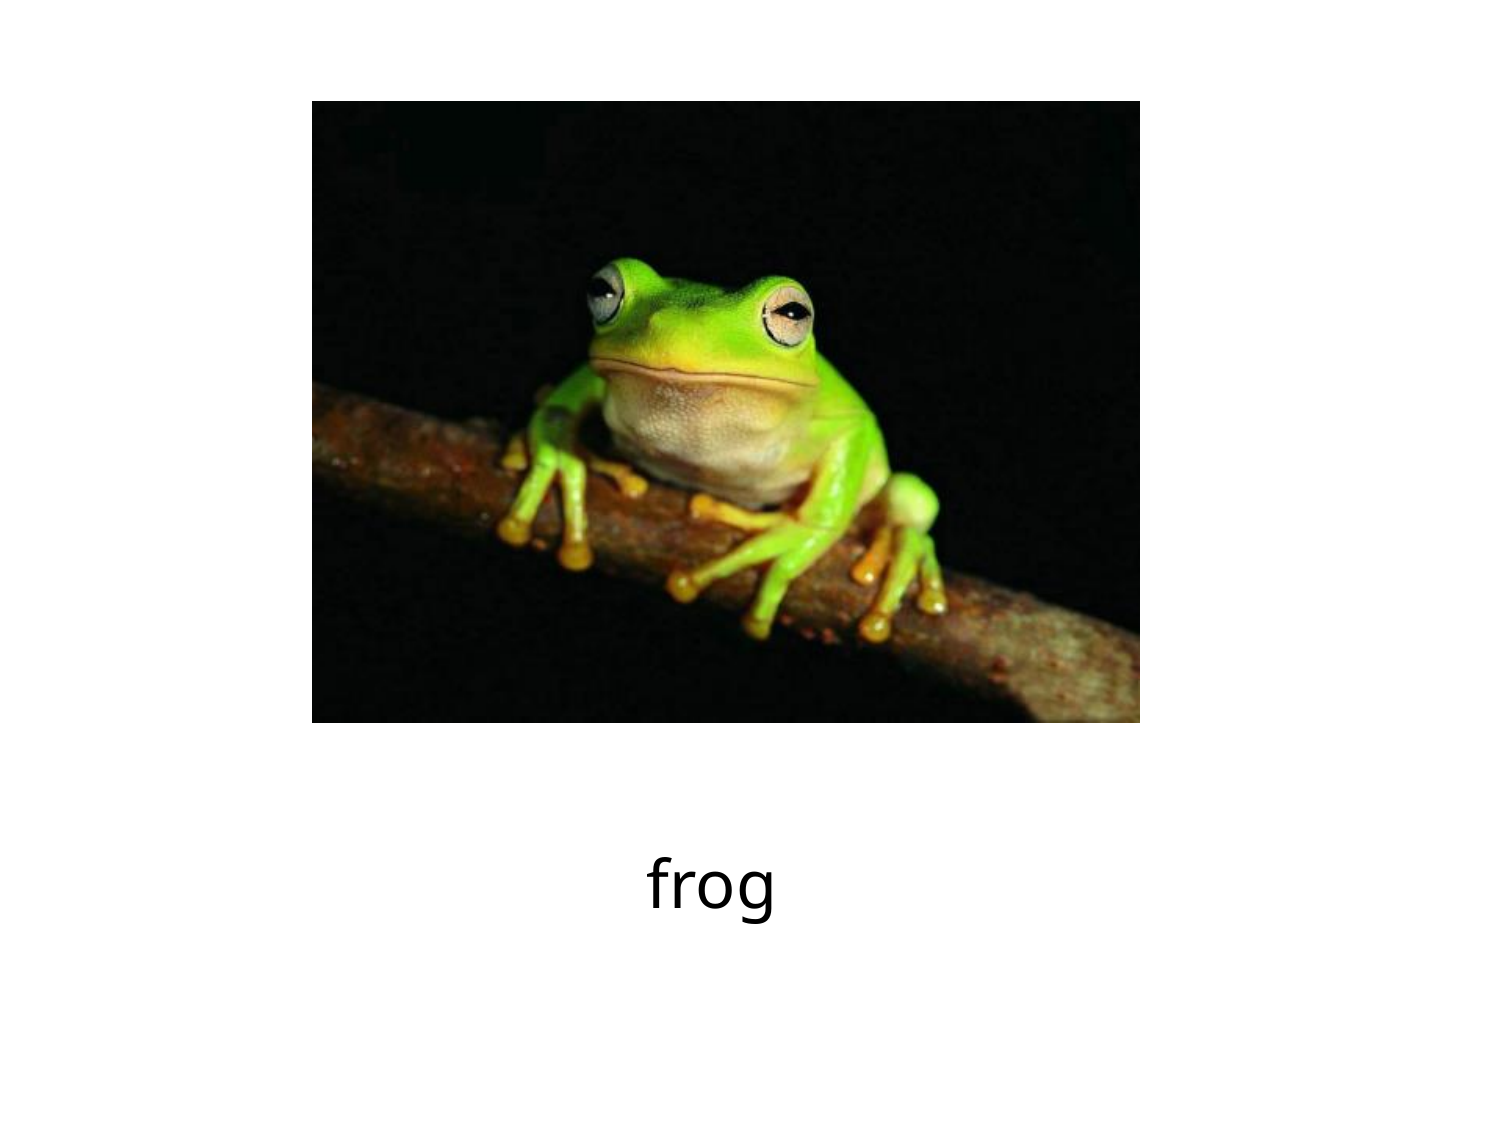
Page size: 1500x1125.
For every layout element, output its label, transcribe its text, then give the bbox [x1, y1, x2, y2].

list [312, 101, 1141, 723]
text_box frog [631, 834, 1025, 929]
